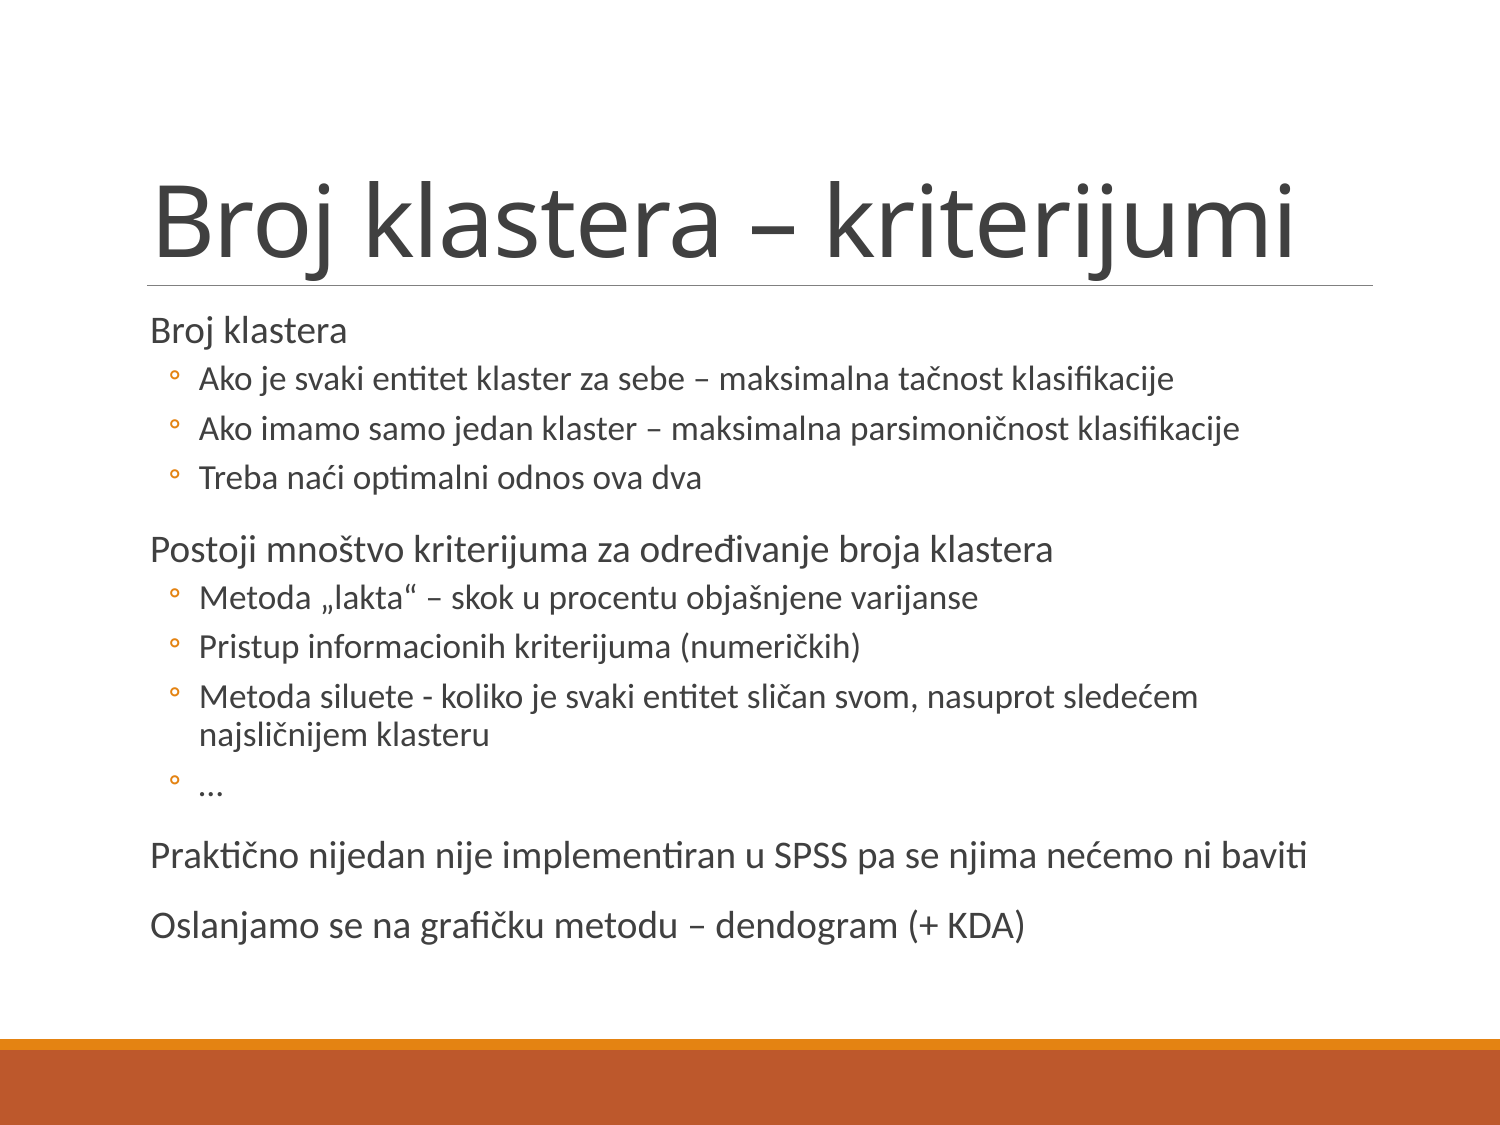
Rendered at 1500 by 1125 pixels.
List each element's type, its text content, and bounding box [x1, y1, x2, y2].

list Broj klastera Ako je svaki entitet klaster za sebe – maksimalna tačnost klasifikacije Ako imamo samo jedan klaster – maksimalna parsimoničnost klasifikacije Treba naći optimalni odnos ova dva Postoji mnoštvo kriterijuma za određivanje broja klastera Metoda „lakta“ – skok u procentu objašnjene varijanse Pristup informacionih kriterijuma (numeričkih) Metoda siluete - koliko je svaki entitet sličan svom, nasuprot sledećem najsličnijem klasteru … Praktično nijedan nije implementiran u SPSS pa se njima nećemo ni baviti Oslanjamo se na grafičku metodu – dendogram (+ KDA) [135, 302, 1373, 963]
title Broj klastera – kriterijumi [135, 47, 1373, 285]
